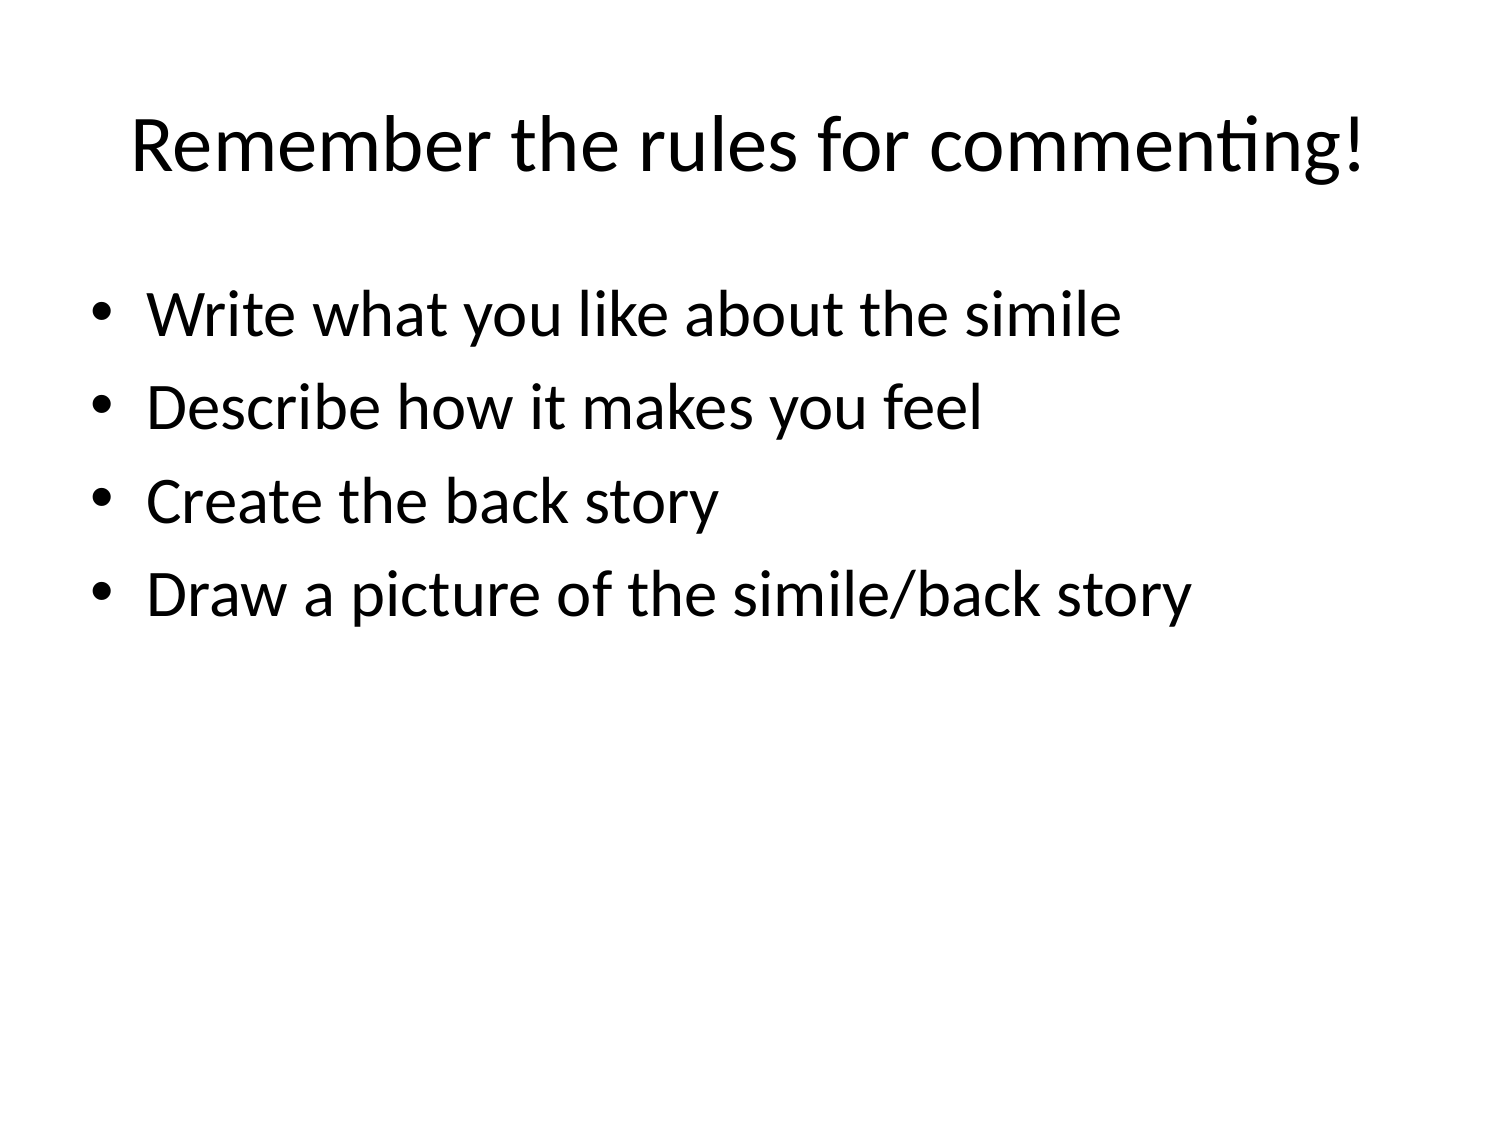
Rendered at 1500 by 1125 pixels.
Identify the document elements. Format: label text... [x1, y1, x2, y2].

title Remember the rules for commenting! [75, 45, 1425, 233]
list Write what you like about the simile Describe how it makes you feel Create the back story Draw a picture of the simile/back story [75, 262, 1425, 1005]
